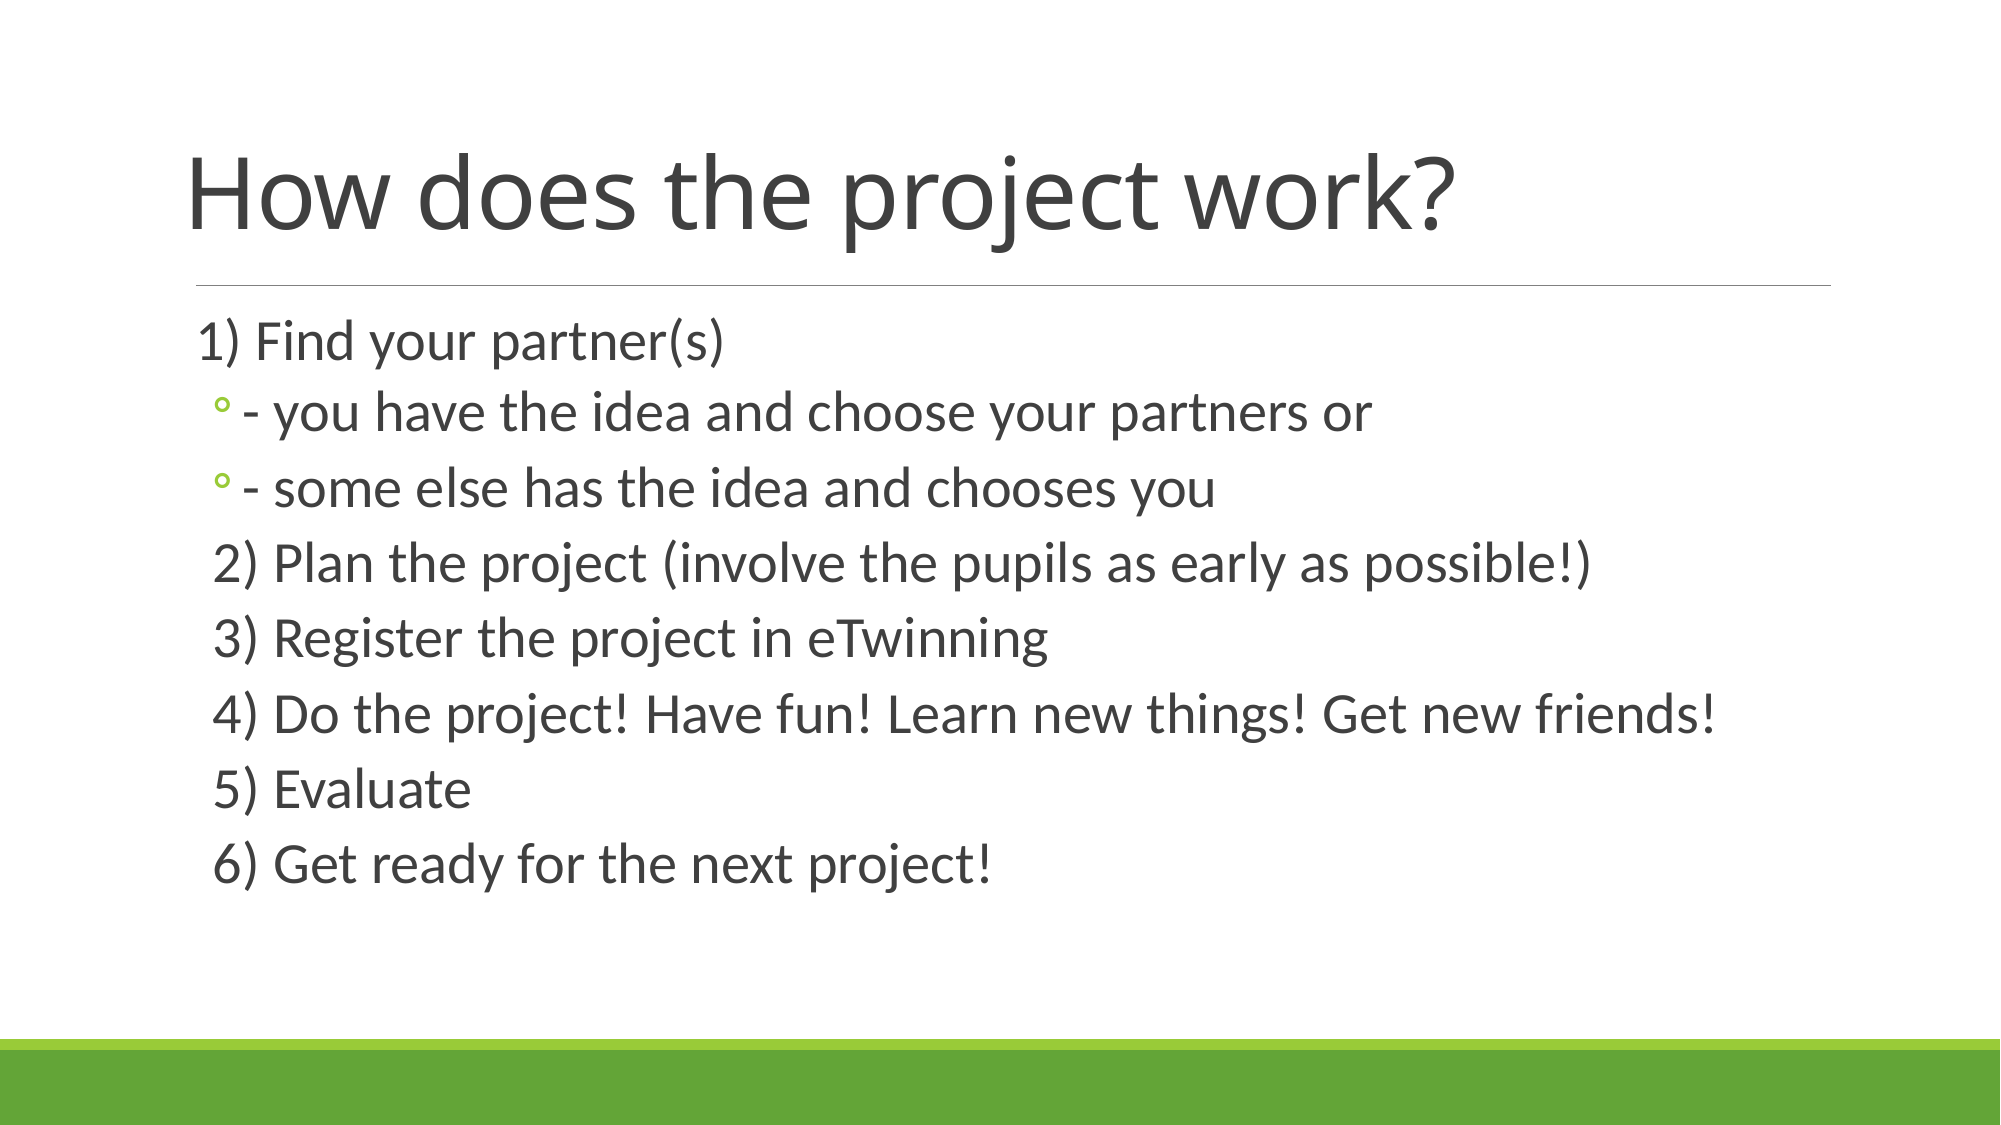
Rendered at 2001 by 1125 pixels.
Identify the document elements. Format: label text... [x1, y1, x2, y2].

list 1) Find your partner(s) - you have the idea and choose your partners or - some else has the idea and chooses you 2) Plan the project (involve the pupils as early as possible!) 3) Register the project in eTwinning 4) Do the project! Have fun! Learn new things! Get new friends! 5) Evaluate 6) Get ready for the next project! [180, 302, 1830, 963]
title How does the project work? [168, 19, 1830, 258]
